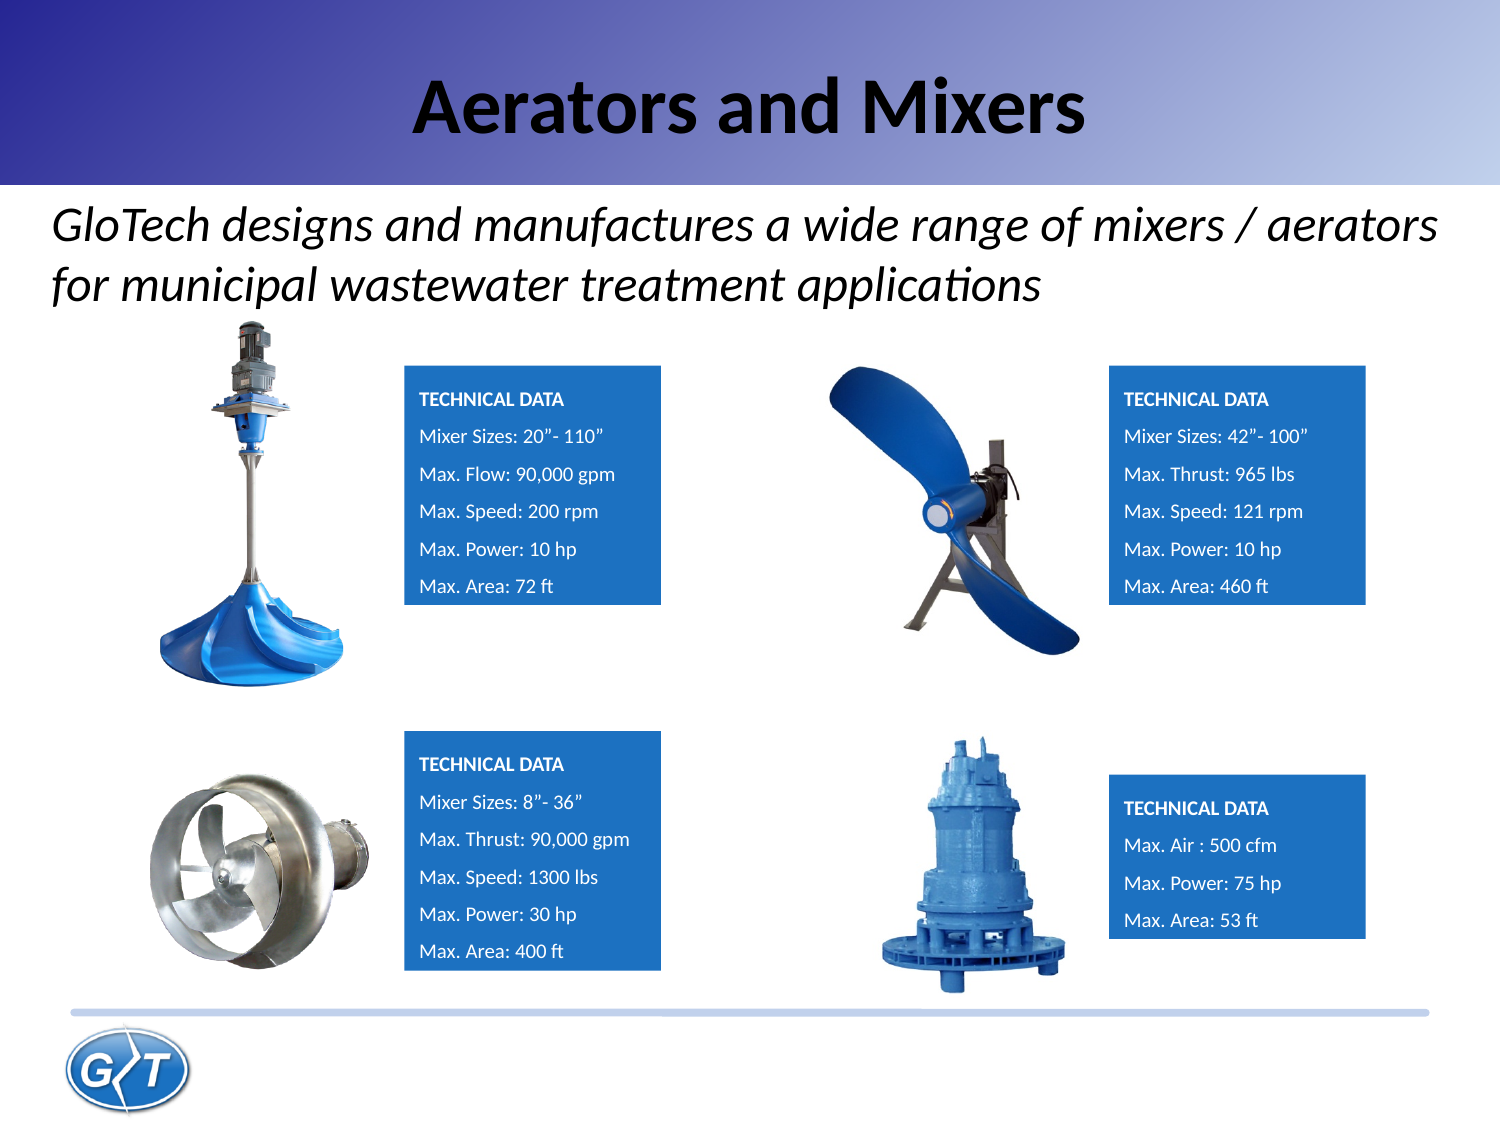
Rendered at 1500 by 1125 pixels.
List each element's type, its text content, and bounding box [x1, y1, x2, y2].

text_box TECHNICAL DATA Mixer Sizes: 42”- 100” Max. Thrust: 965 lbs Max. Speed: 121 rpm Max. Power: 10 hp Max. Area: 460 ft [1109, 365, 1366, 605]
text_box TECHNICAL DATA Mixer Sizes: 20”- 110” Max. Flow: 90,000 gpm Max. Speed: 200 rpm Max. Power: 10 hp Max. Area: 72 ft [404, 365, 661, 605]
title Aerators and Mixers [75, 45, 1425, 158]
picture [117, 295, 388, 701]
picture [58, 1017, 196, 1121]
text_box TECHNICAL DATA Mixer Sizes: 8”- 36” Max. Thrust: 90,000 gpm Max. Speed: 1300 lbs Max. Power: 30 hp Max. Area: 400 ft [404, 731, 661, 971]
text_box GloTech designs and manufactures a wide range of mixers / aerators for municipal wastewater treatment applications [36, 184, 1467, 320]
picture [839, 730, 1108, 999]
text_box TECHNICAL DATA Max. Air : 500 cfm Max. Power: 75 hp Max. Area: 53 ft [1113, 774, 1366, 939]
picture [819, 364, 1093, 657]
picture [141, 757, 374, 980]
